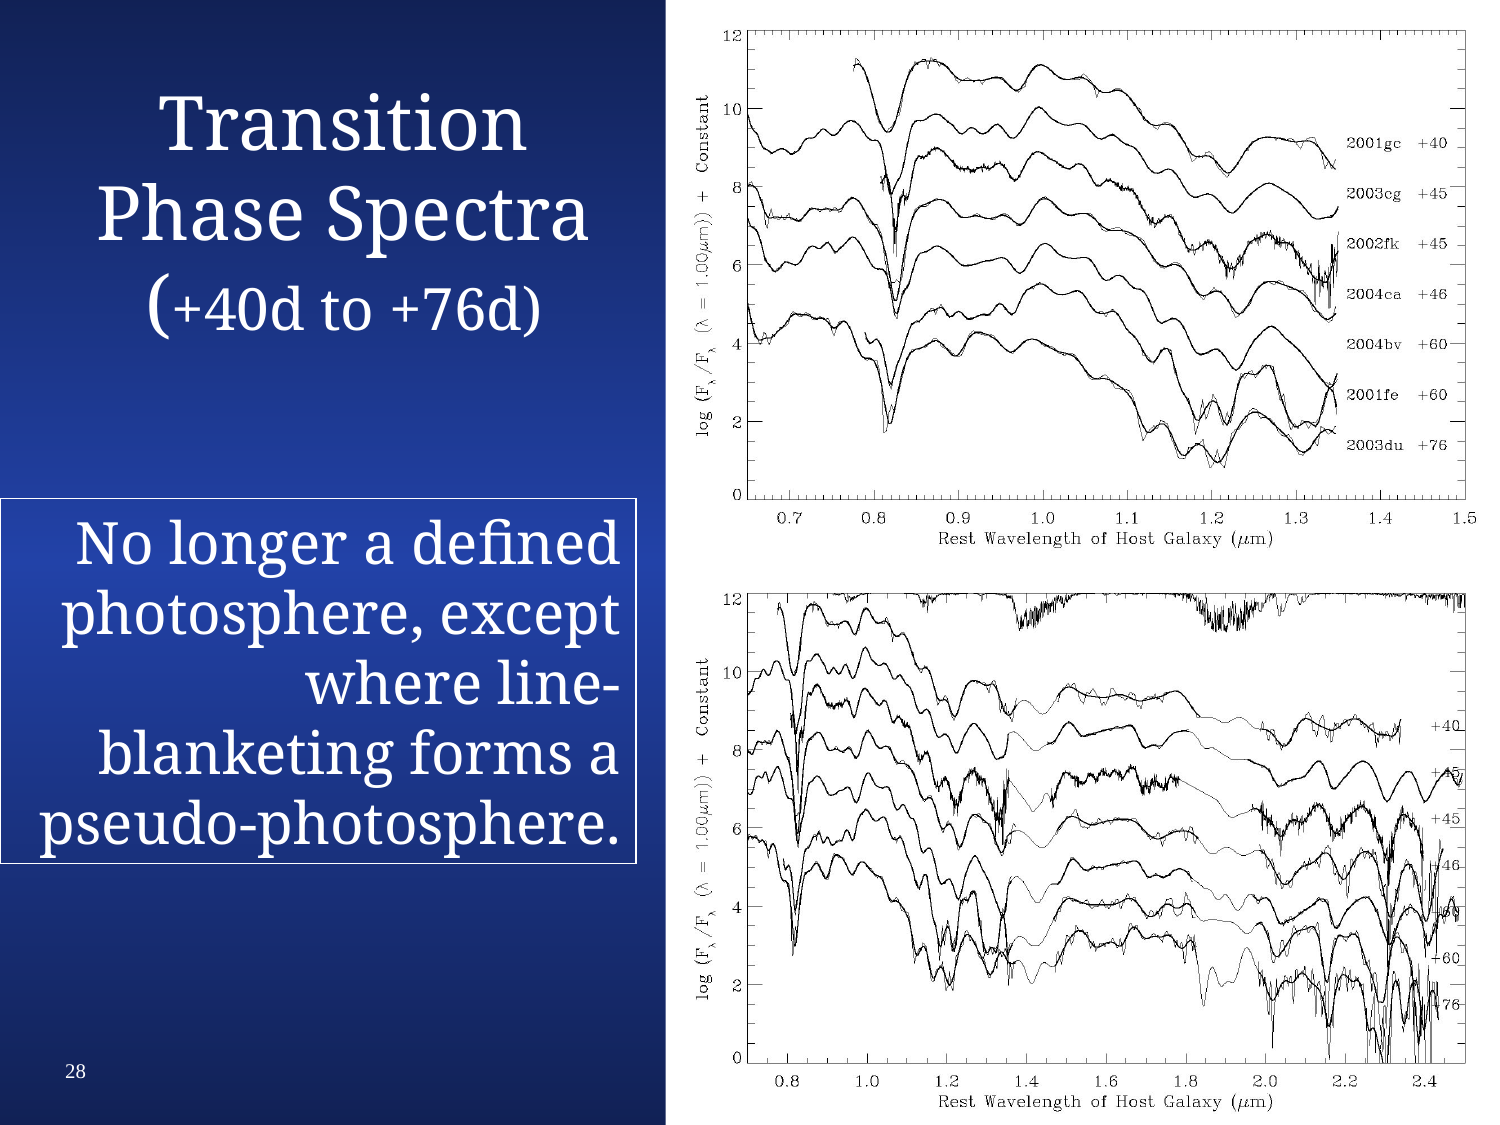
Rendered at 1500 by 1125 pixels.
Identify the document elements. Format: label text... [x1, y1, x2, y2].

text_box No longer a defined photosphere, except where line-blanketing forms a pseudo-photosphere. [0, 498, 636, 864]
title Transition Phase Spectra (+40d to +76d) [77, 72, 612, 349]
picture [665, 0, 1500, 1125]
slide_number 28 [0, 1049, 102, 1125]
